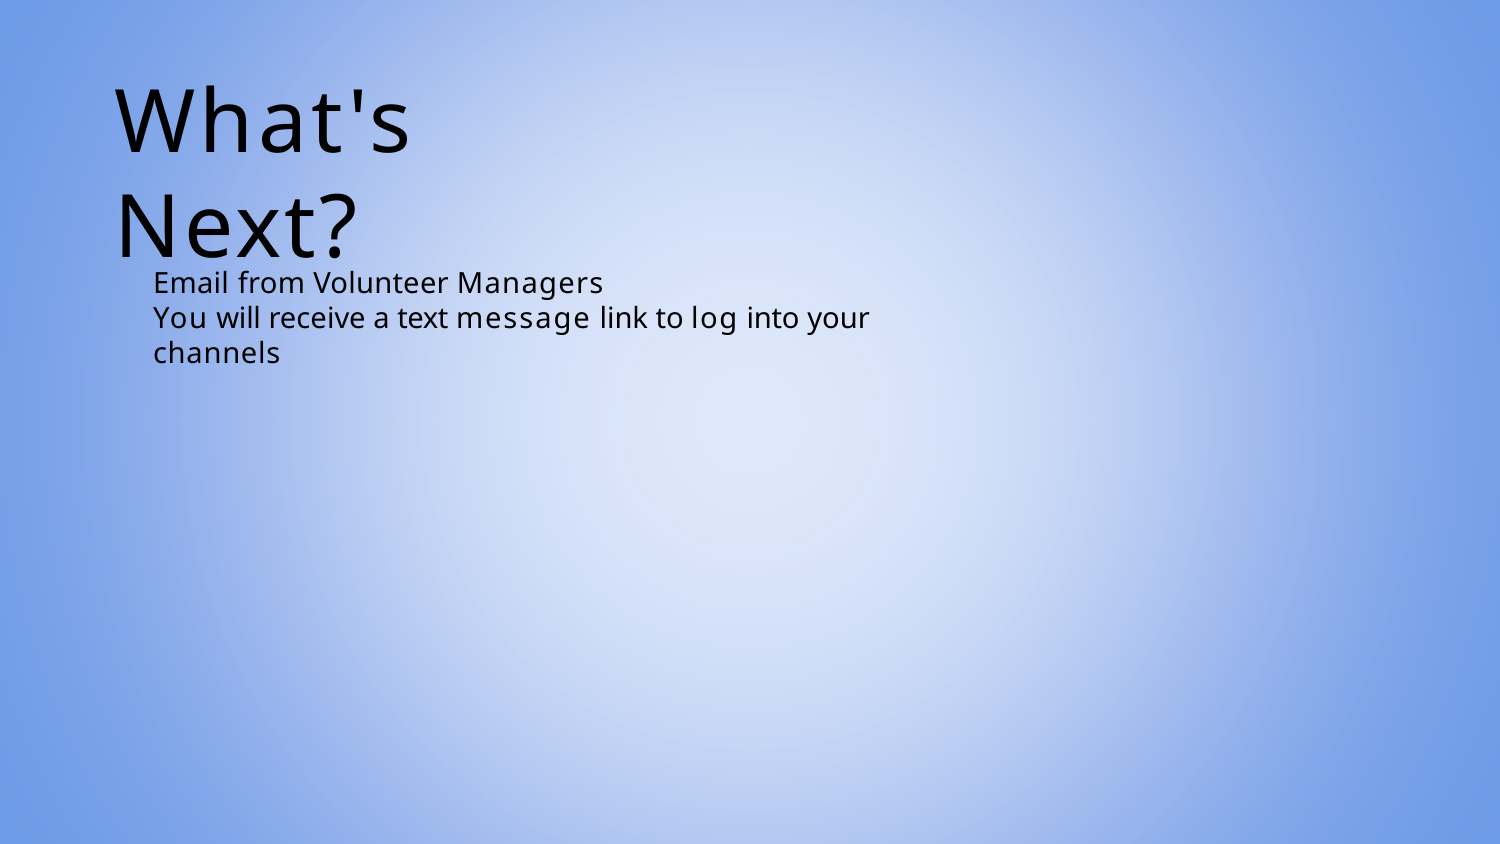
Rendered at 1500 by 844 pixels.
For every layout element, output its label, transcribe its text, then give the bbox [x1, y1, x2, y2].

title What's Next? [112, 63, 653, 276]
text_box Email from Volunteer Managers You will receive a text message link to log into your channels [151, 262, 982, 369]
picture [0, 0, 1500, 844]
